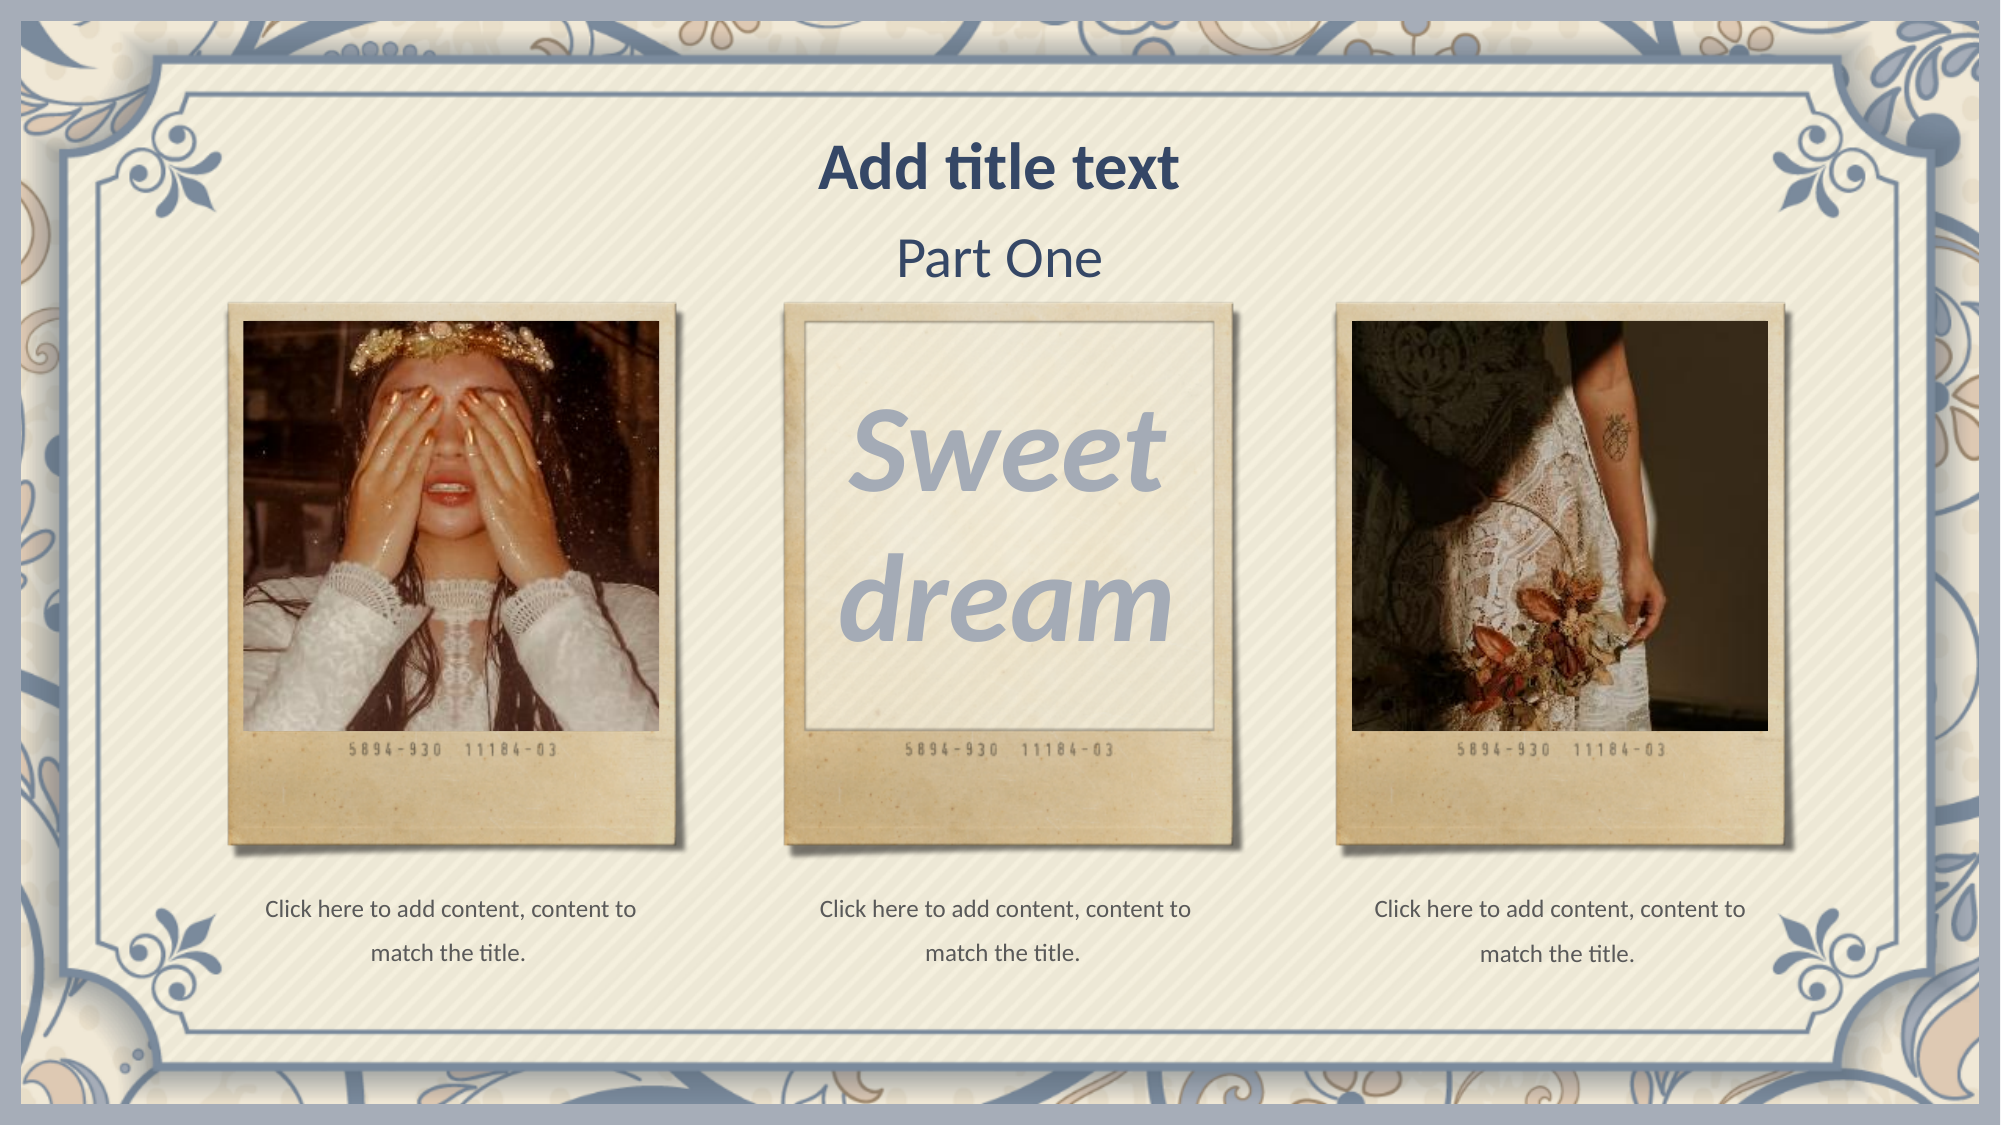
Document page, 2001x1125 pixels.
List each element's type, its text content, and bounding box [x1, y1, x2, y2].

text_box Click here to add content, content to match the title. [1329, 905, 1792, 976]
text_box Click here to add content, content to match the title. [774, 905, 1238, 975]
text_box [1305, 268, 1815, 905]
text_box Add title text [689, 115, 1311, 211]
text_box Click here to add content, content to match the title. [219, 905, 683, 975]
text_box Part One [803, 211, 1197, 268]
picture [21, 21, 1979, 1104]
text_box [196, 268, 706, 905]
